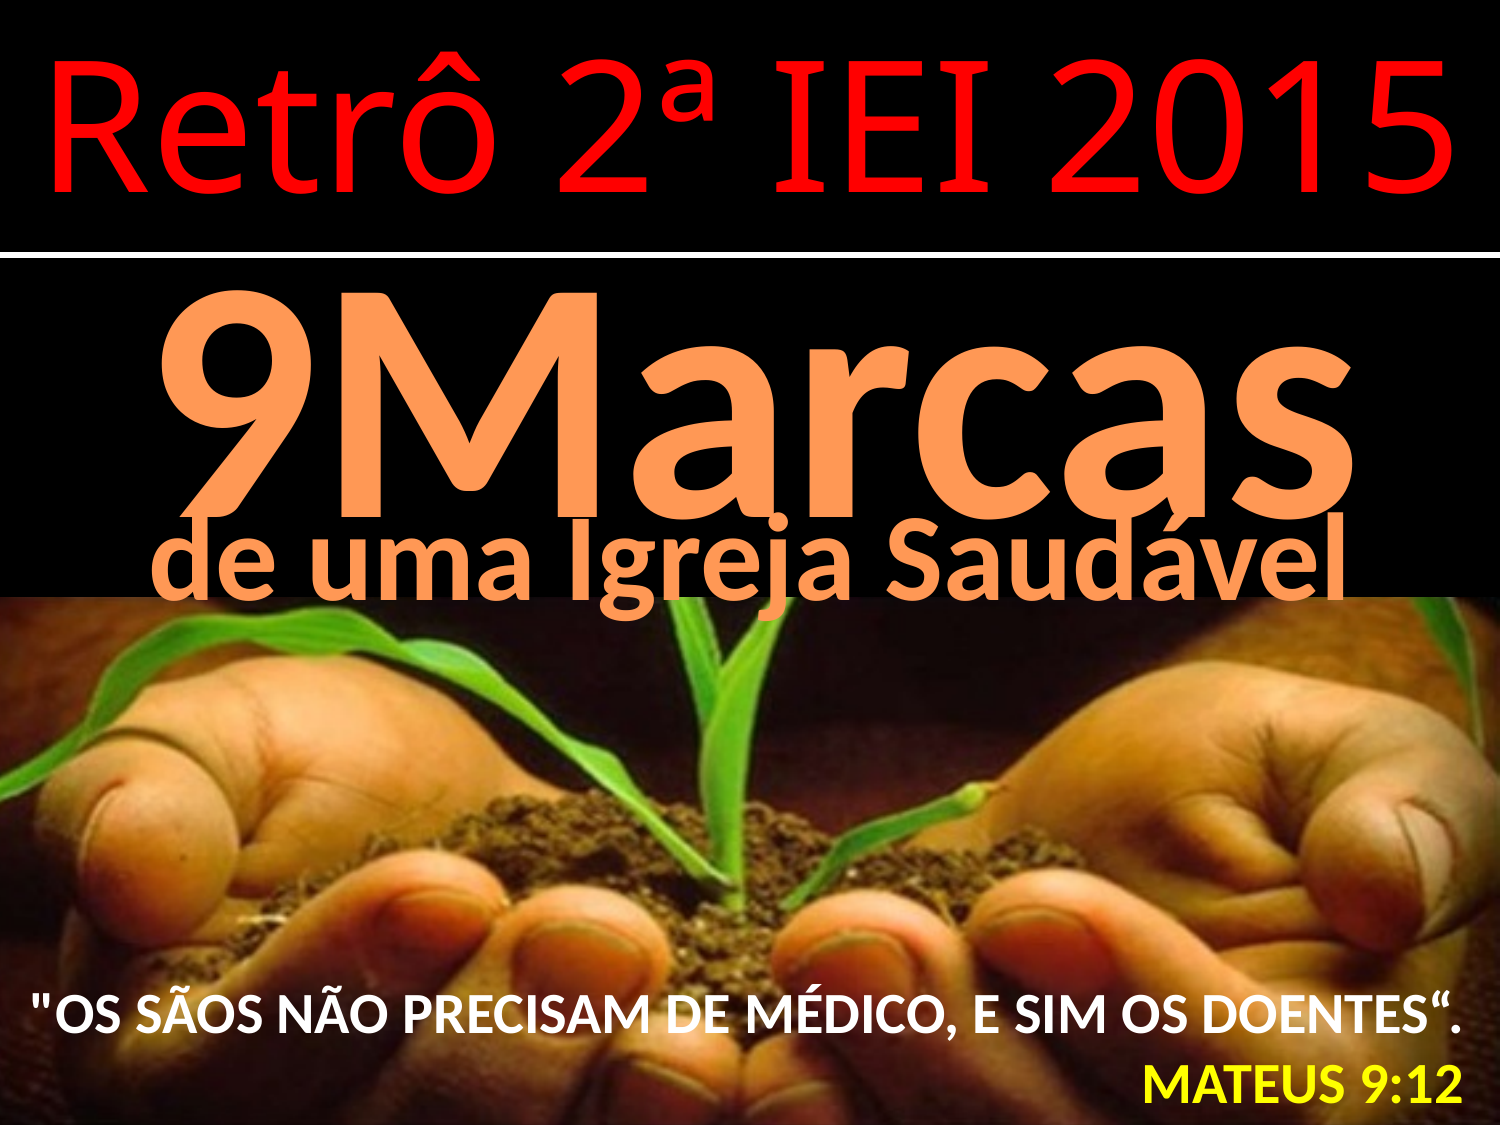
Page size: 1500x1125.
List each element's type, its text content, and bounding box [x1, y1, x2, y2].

picture [0, 635, 1500, 1125]
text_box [0, 260, 1500, 635]
title Retrô 2ª IEI 2015 [0, 0, 1500, 162]
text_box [0, 163, 1500, 255]
